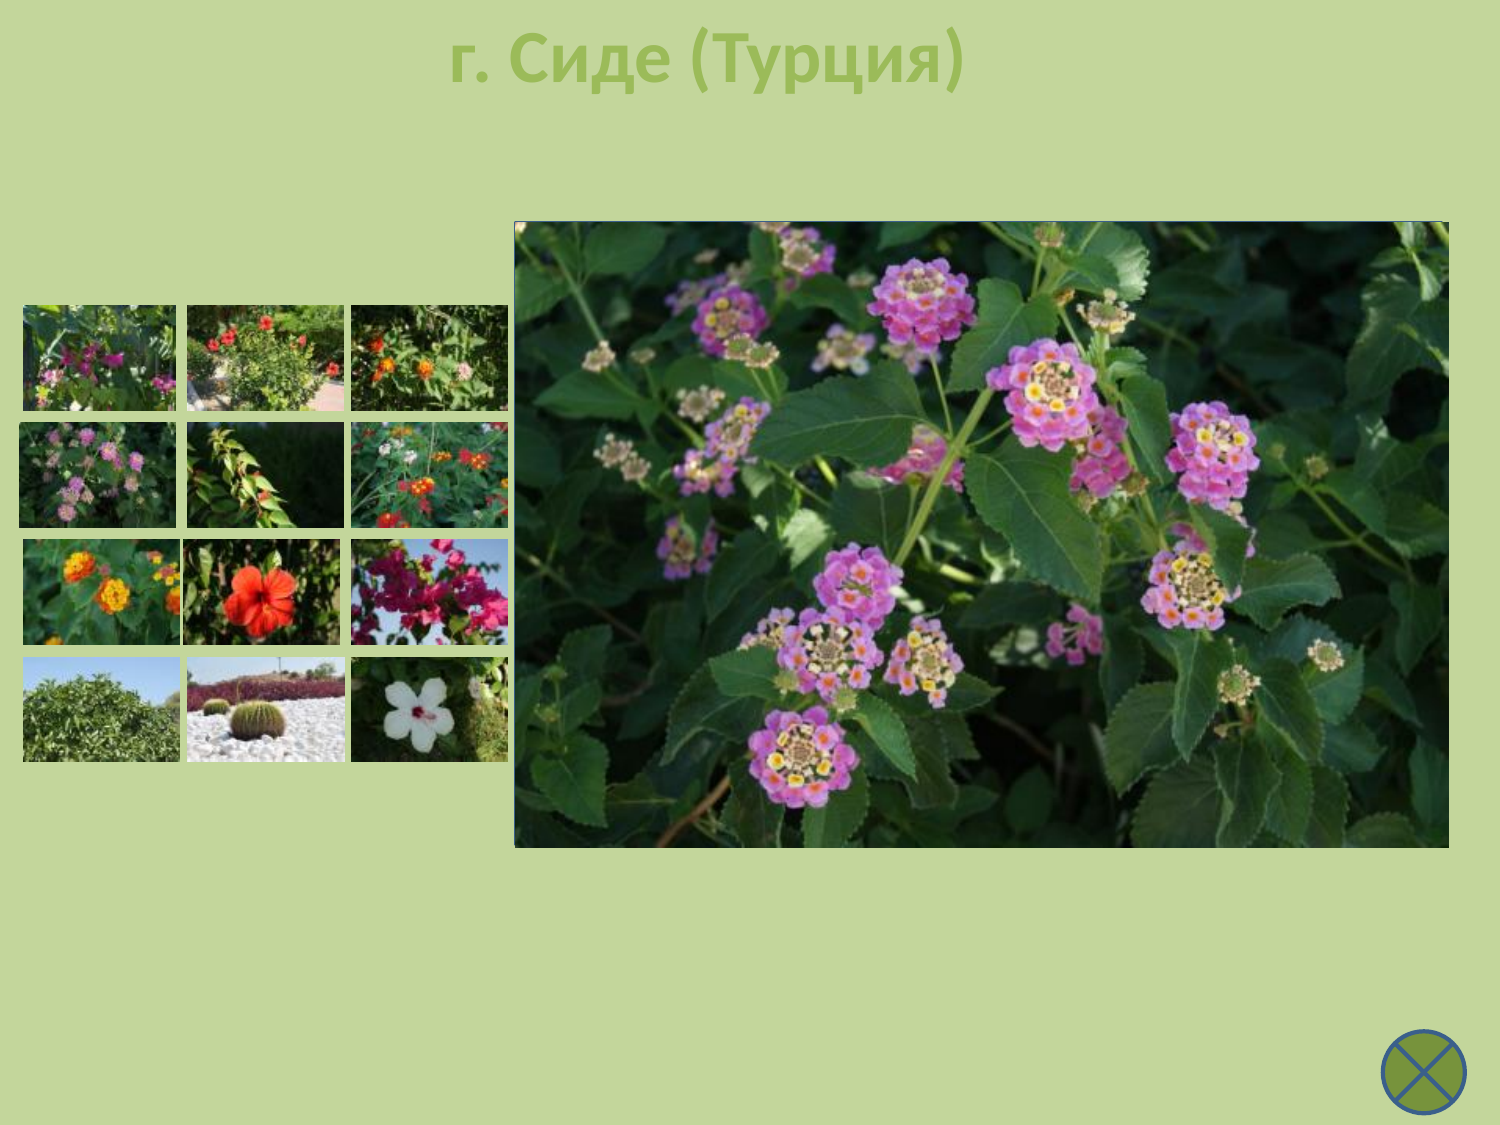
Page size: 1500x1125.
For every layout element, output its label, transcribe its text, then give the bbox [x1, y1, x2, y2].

picture [23, 656, 180, 762]
picture [351, 305, 508, 411]
text_box [1380, 1029, 1467, 1116]
picture [187, 305, 344, 411]
picture [183, 539, 341, 645]
picture [23, 305, 177, 411]
picture [19, 422, 176, 528]
picture [23, 539, 180, 645]
picture [515, 222, 1449, 848]
text_box г. Сиде (Турция) [434, 0, 982, 105]
picture [351, 422, 508, 528]
picture [187, 422, 344, 528]
picture [351, 539, 508, 645]
picture [351, 656, 508, 762]
picture [187, 656, 346, 762]
